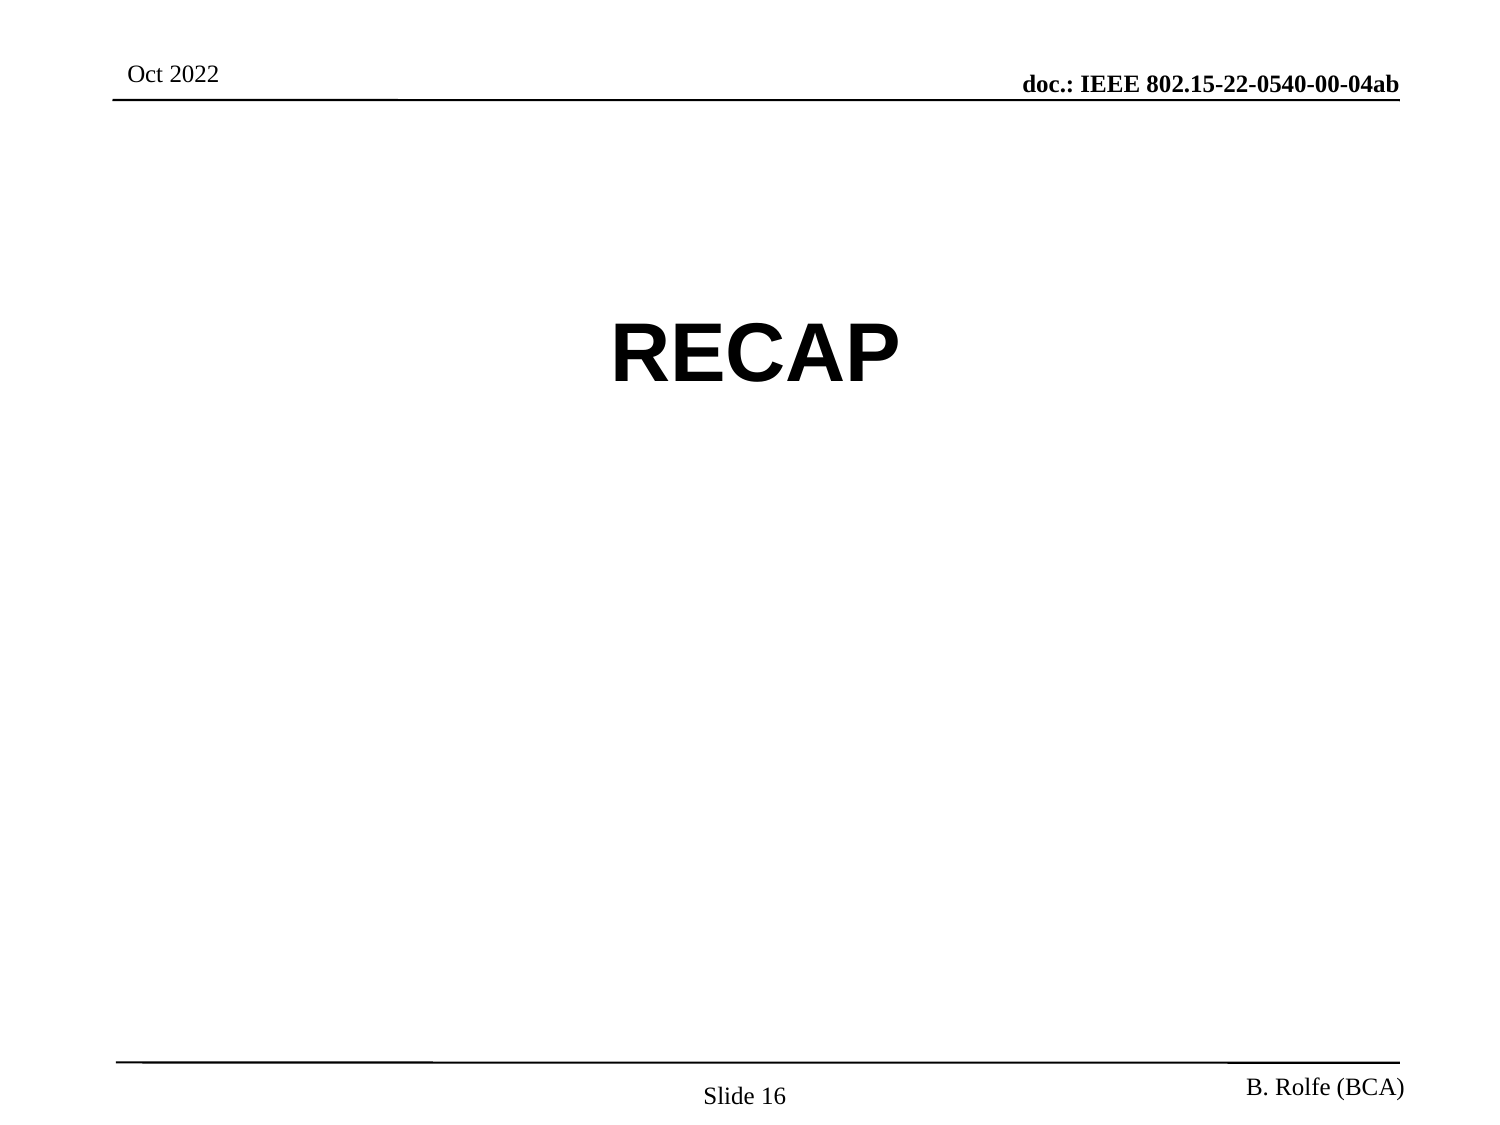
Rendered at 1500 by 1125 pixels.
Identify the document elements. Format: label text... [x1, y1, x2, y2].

slide_number Slide 16 [690, 1075, 799, 1115]
title Recap [118, 290, 1394, 515]
